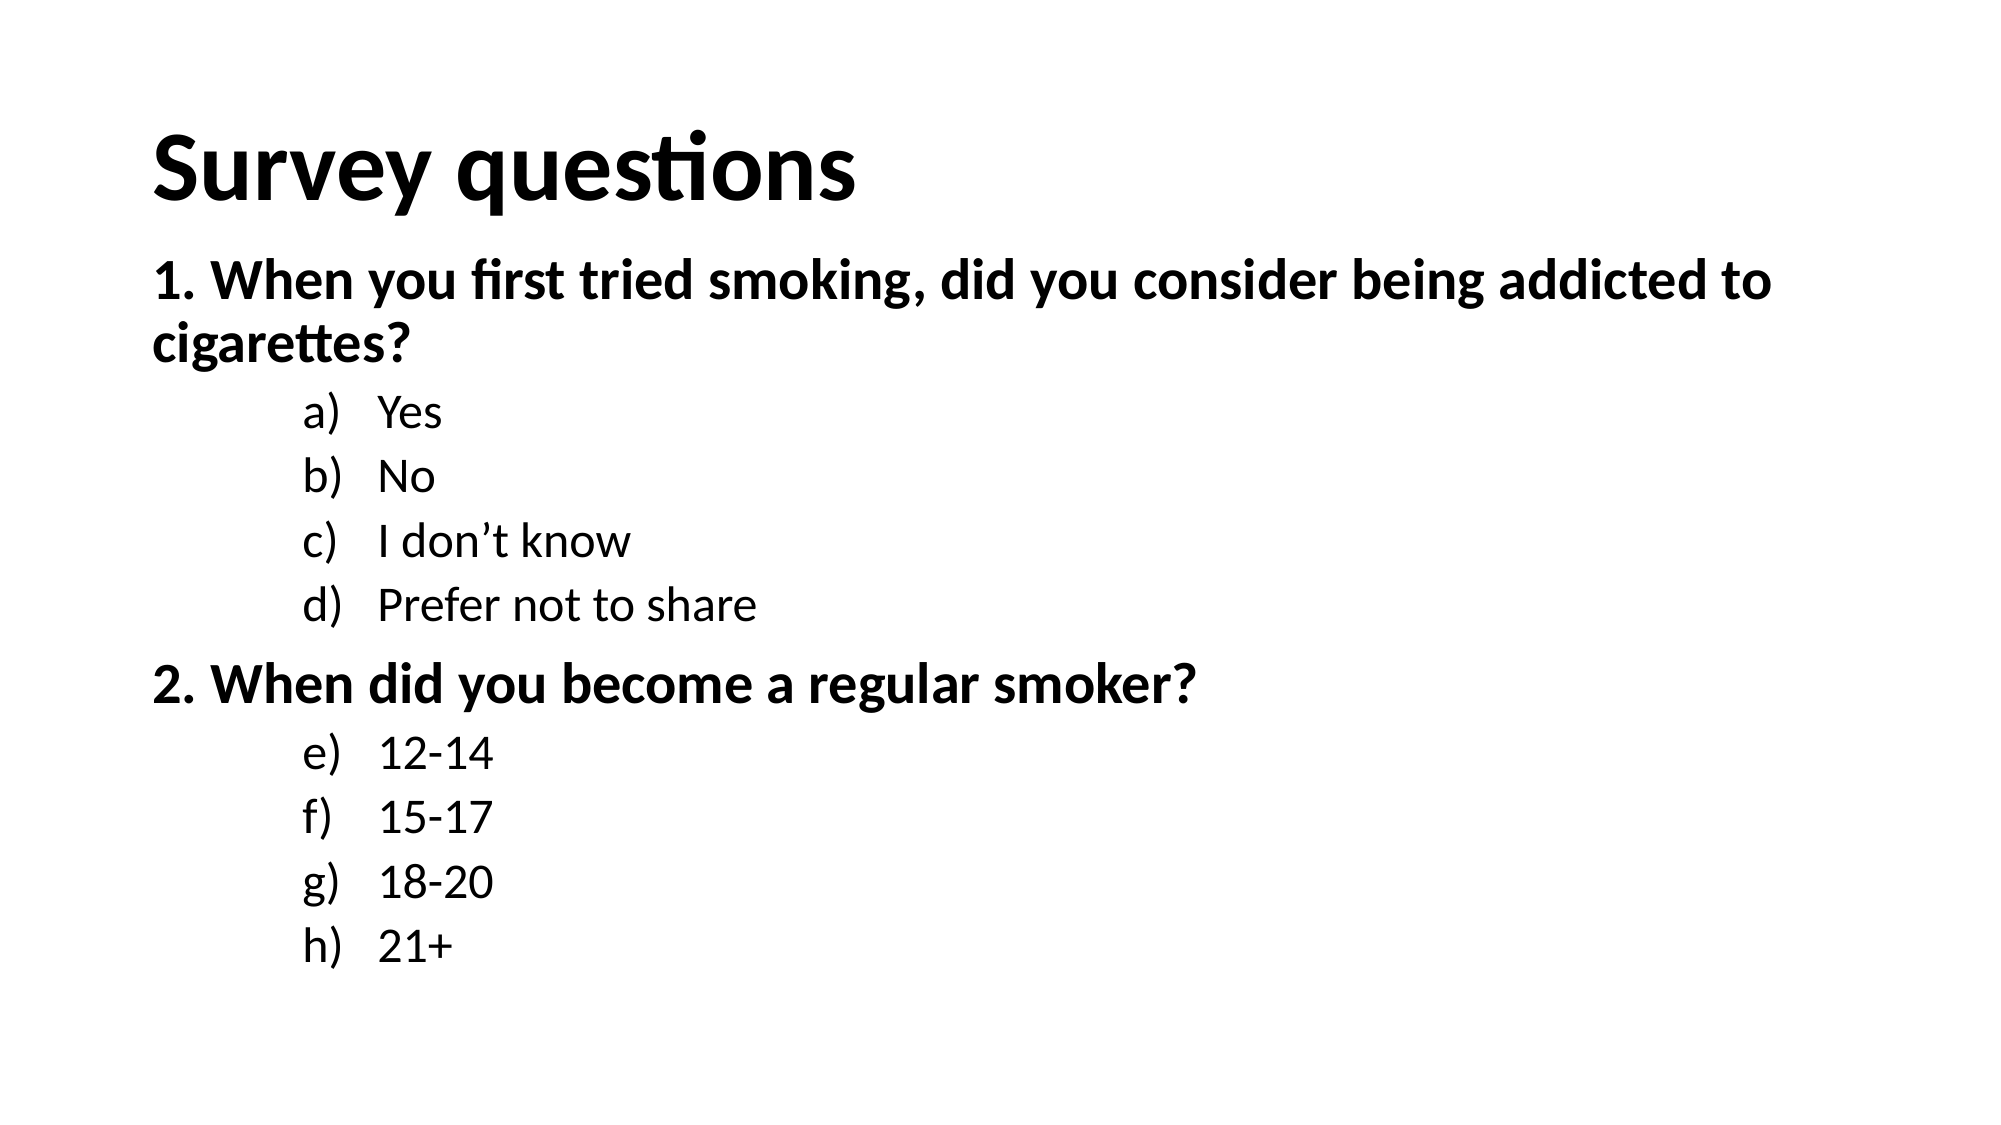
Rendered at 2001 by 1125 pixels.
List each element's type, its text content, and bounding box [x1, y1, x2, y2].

title Survey questions [137, 59, 1863, 241]
list 1. When you first tried smoking, did you consider being addicted to cigarettes? Yes No I don’t know Prefer not to share 2. When did you become a regular smoker? 12-14 15-17 18-20 21+ [137, 241, 1863, 1066]
